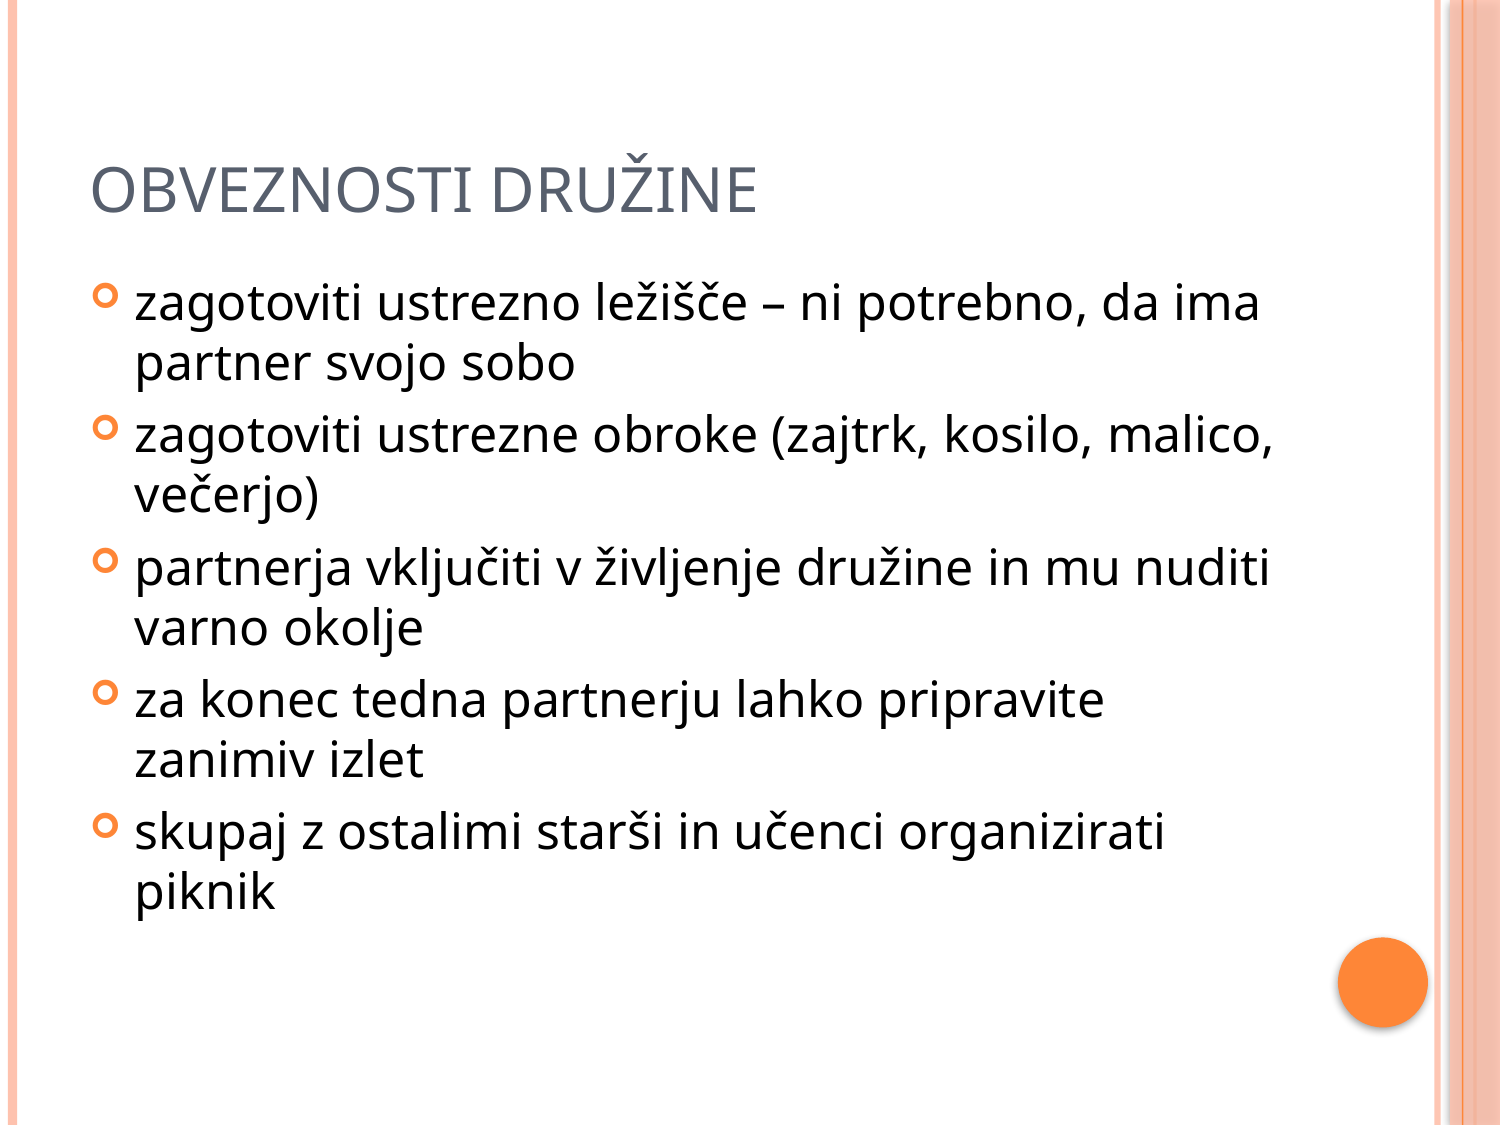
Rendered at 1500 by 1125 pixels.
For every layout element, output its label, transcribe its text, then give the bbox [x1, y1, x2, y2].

title Obveznosti družine [75, 45, 1300, 233]
list zagotoviti ustrezno ležišče – ni potrebno, da ima partner svojo sobo zagotoviti ustrezne obroke (zajtrk, kosilo, malico, večerjo) partnerja vključiti v življenje družine in mu nuditi varno okolje za konec tedna partnerju lahko pripravite zanimiv izlet skupaj z ostalimi starši in učenci organizirati piknik [75, 262, 1300, 1062]
